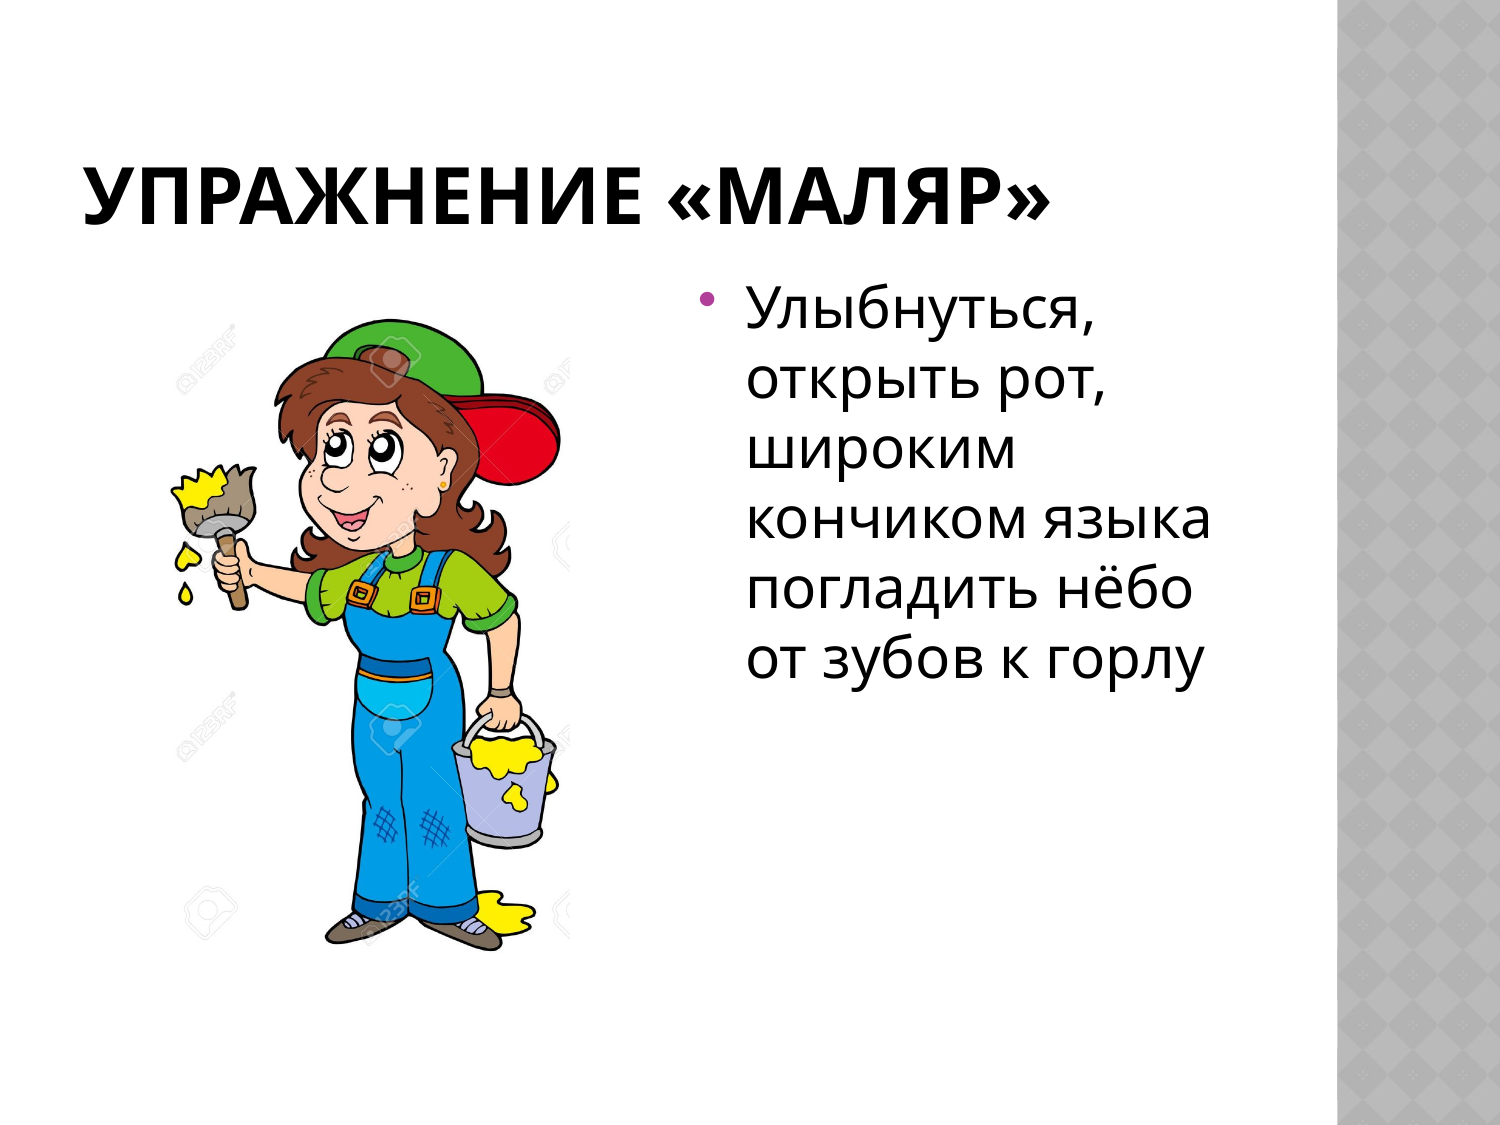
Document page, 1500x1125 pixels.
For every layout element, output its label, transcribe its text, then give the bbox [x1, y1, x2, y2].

title Упражнение «маляр» [75, 52, 1263, 240]
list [157, 308, 571, 960]
list Улыбнуться, открыть рот, широким кончиком языка погладить нёбо от зубов к горлу [685, 262, 1263, 1005]
